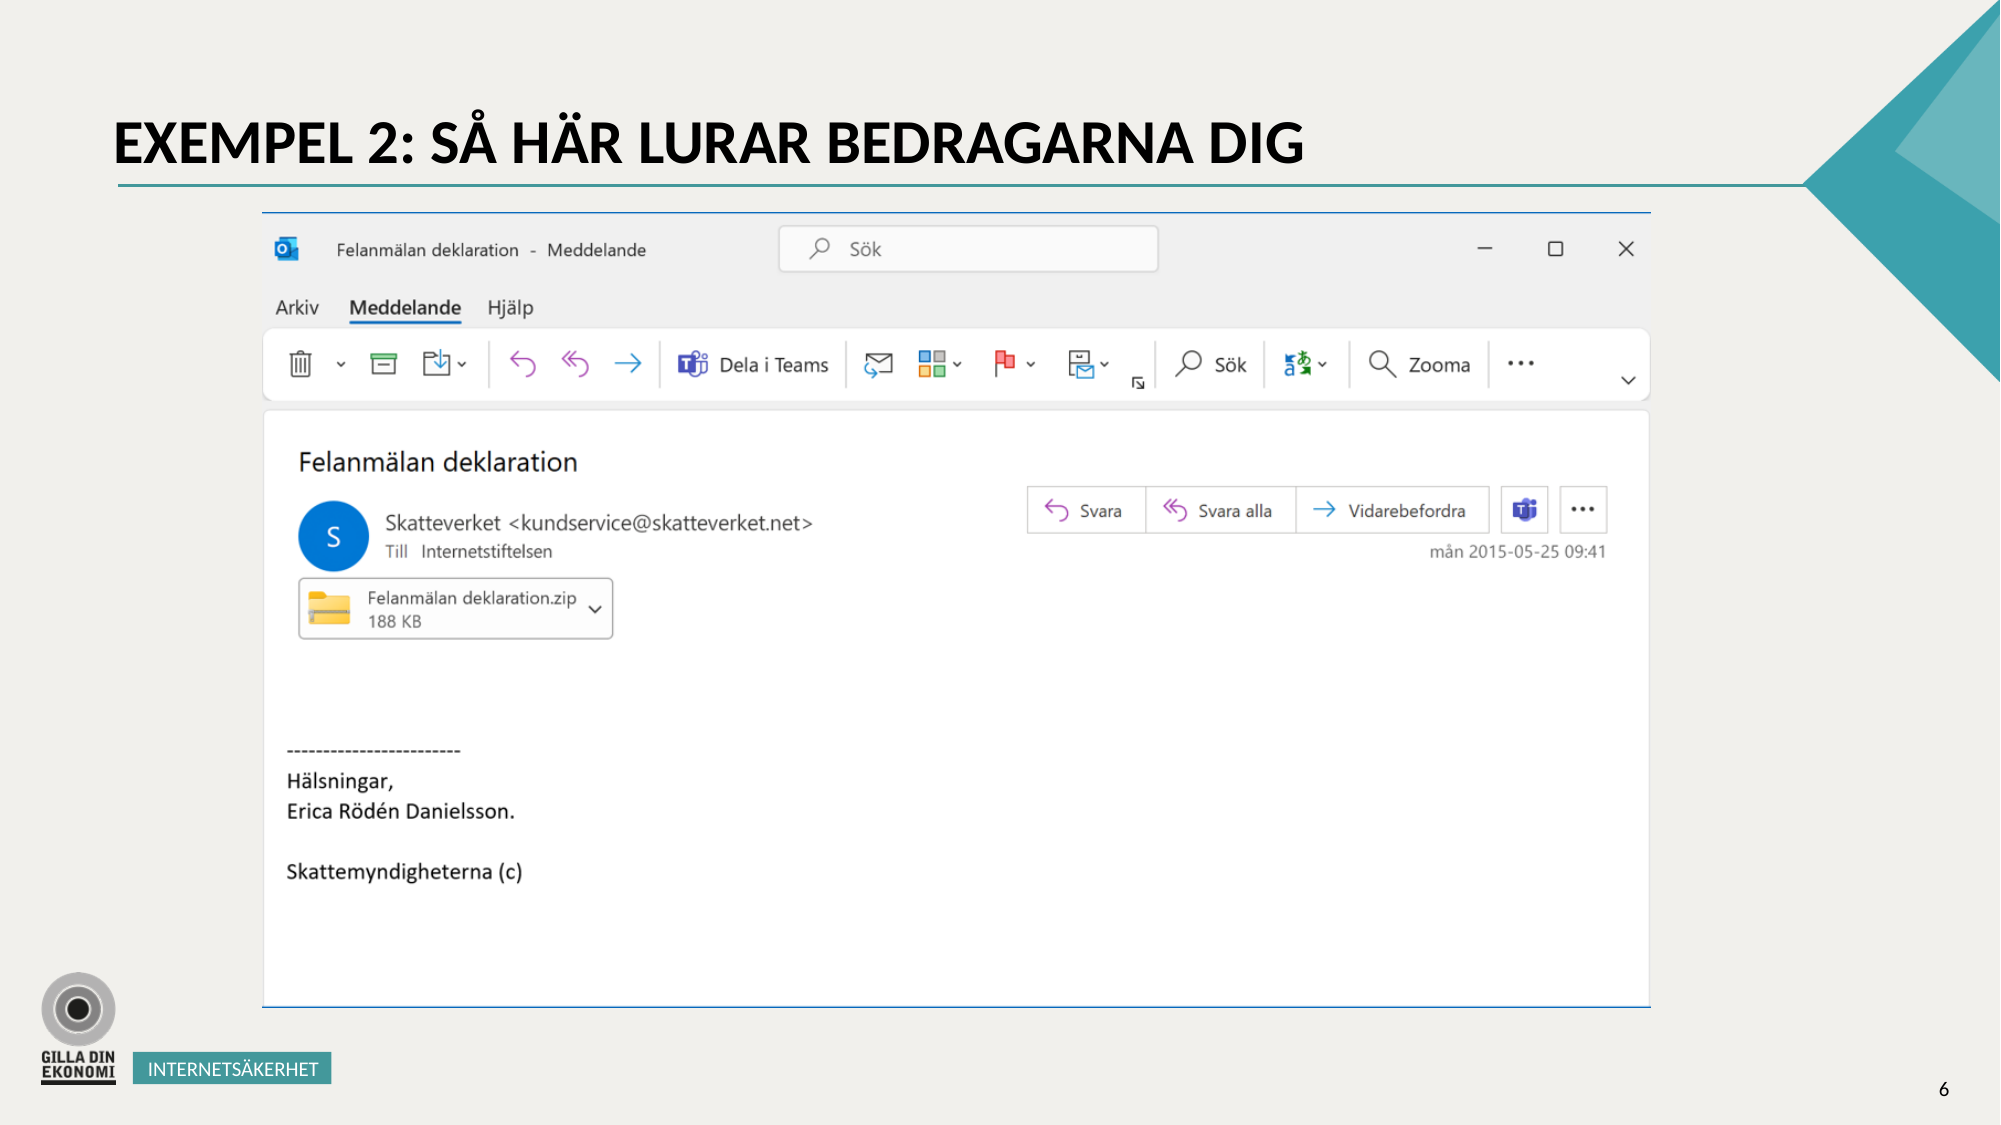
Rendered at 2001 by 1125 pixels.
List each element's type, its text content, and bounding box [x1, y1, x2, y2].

list INTERNETSÄKERHET [132, 1051, 332, 1085]
picture [262, 0, 2000, 1008]
title EXEMPEL 2: SÅ HÄR LURAR BEDRAGARNA DIG [98, 101, 1931, 320]
picture [41, 972, 116, 1085]
